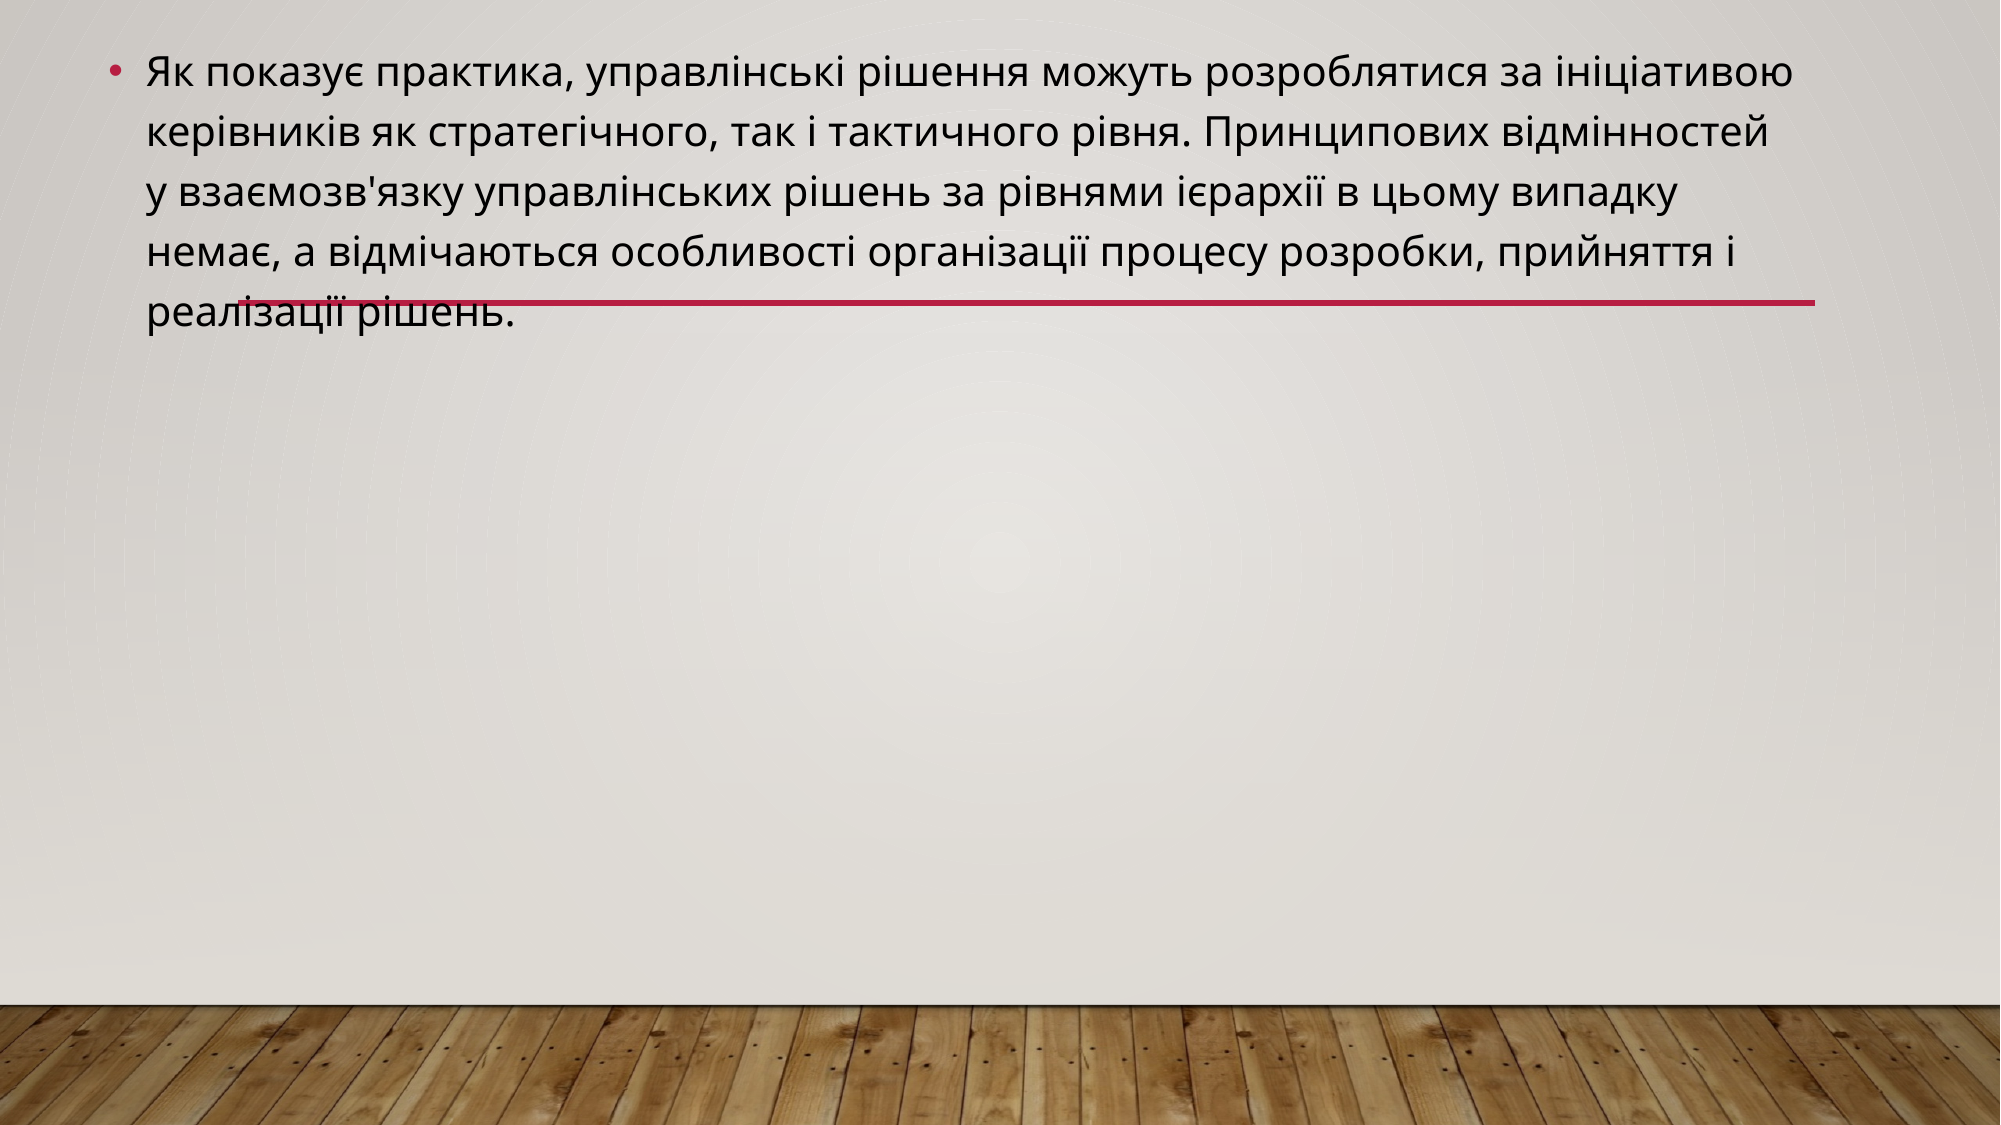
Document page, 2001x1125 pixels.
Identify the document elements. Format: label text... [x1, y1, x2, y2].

list Як показує практика, управлінські рішення можуть розроблятися за ініціативою керівників як стратегічного, так і тактичного рівня. Принципових відмінностей у взаємозв'язку управлінських рішень за рівнями ієрархії в цьому випадку немає, а відмічаються особливості організації процесу розробки, прийняття і реалізації рішень. [93, 27, 1814, 897]
picture [0, 1005, 2000, 1125]
